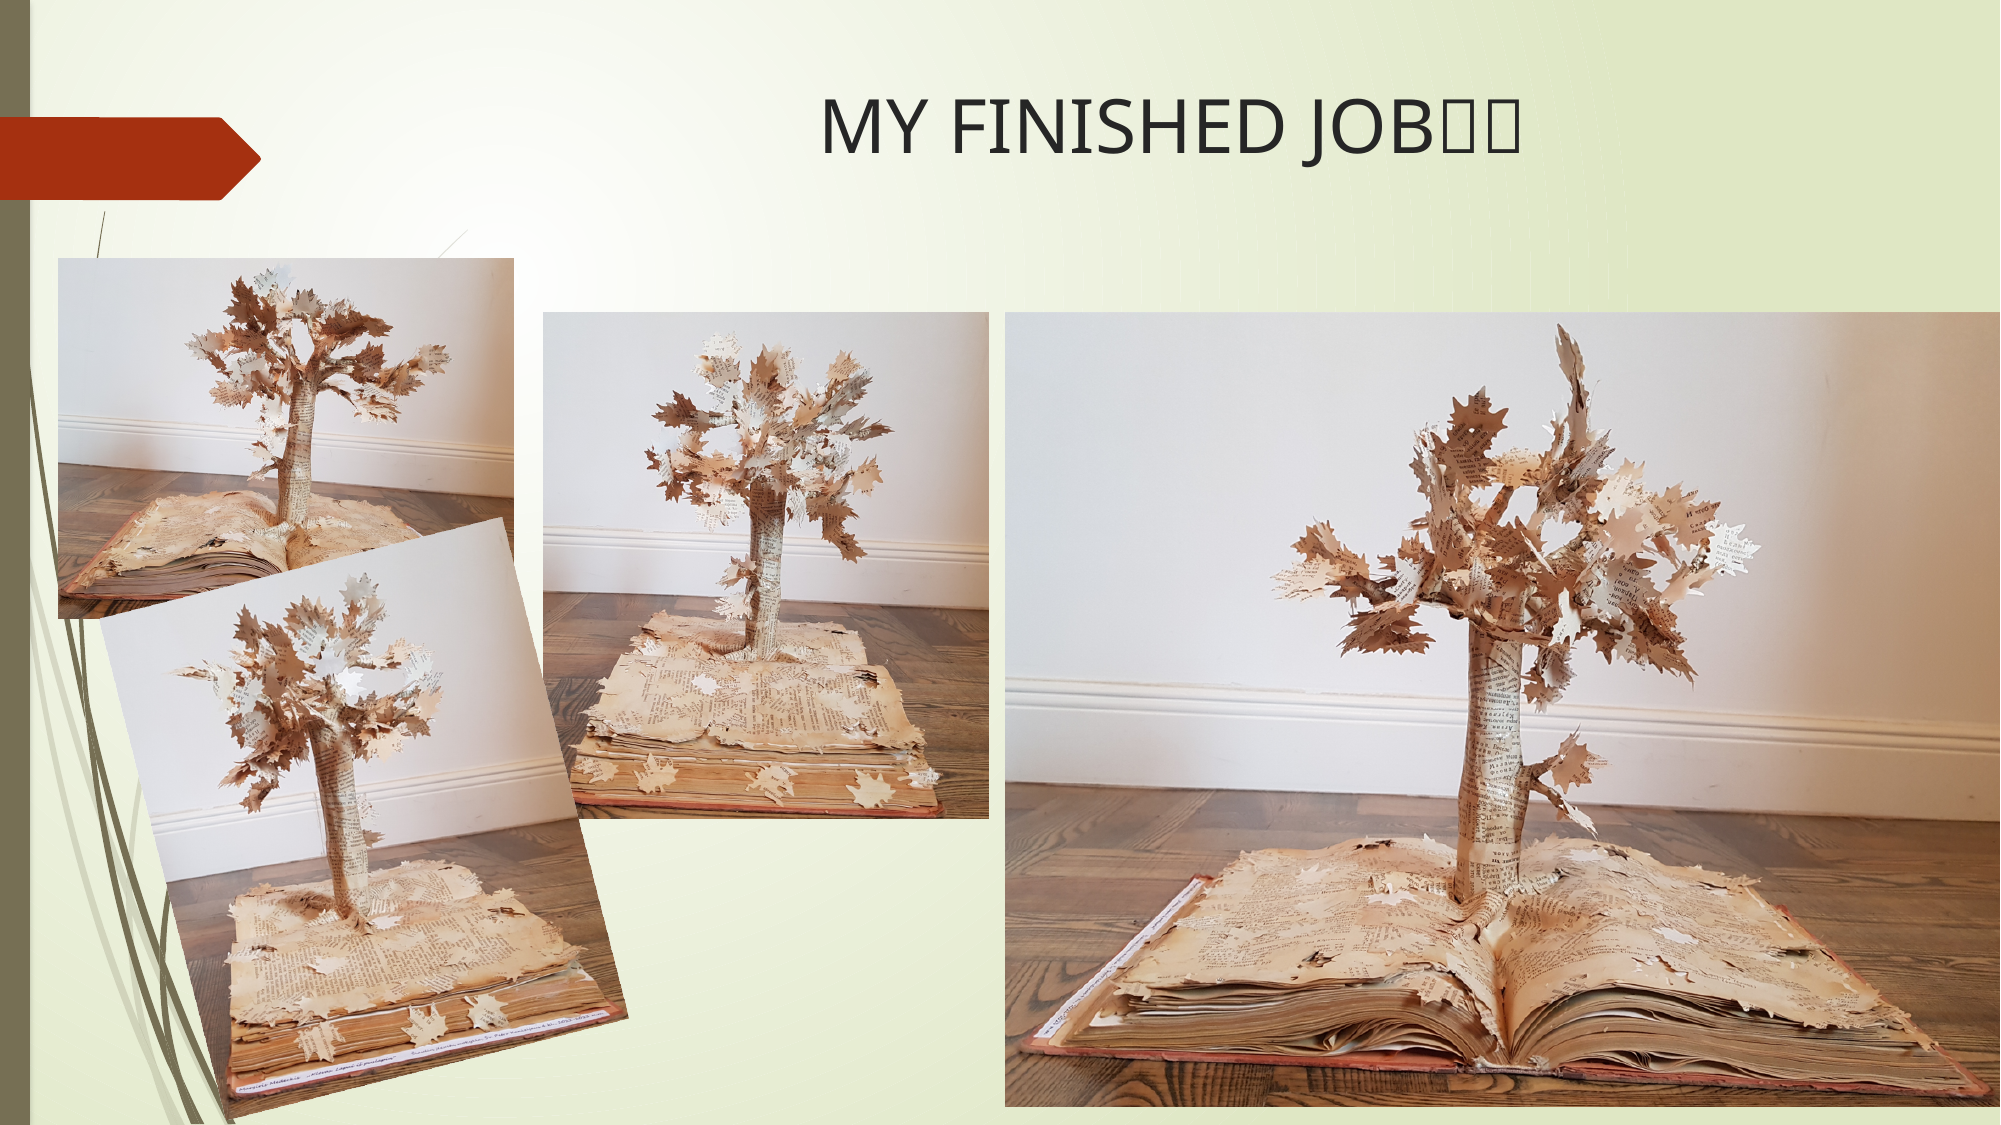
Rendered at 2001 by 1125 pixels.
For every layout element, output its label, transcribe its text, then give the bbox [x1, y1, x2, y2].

title MY FINISHED JOB [803, 70, 1574, 281]
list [1005, 312, 2000, 1108]
picture [58, 258, 989, 1120]
